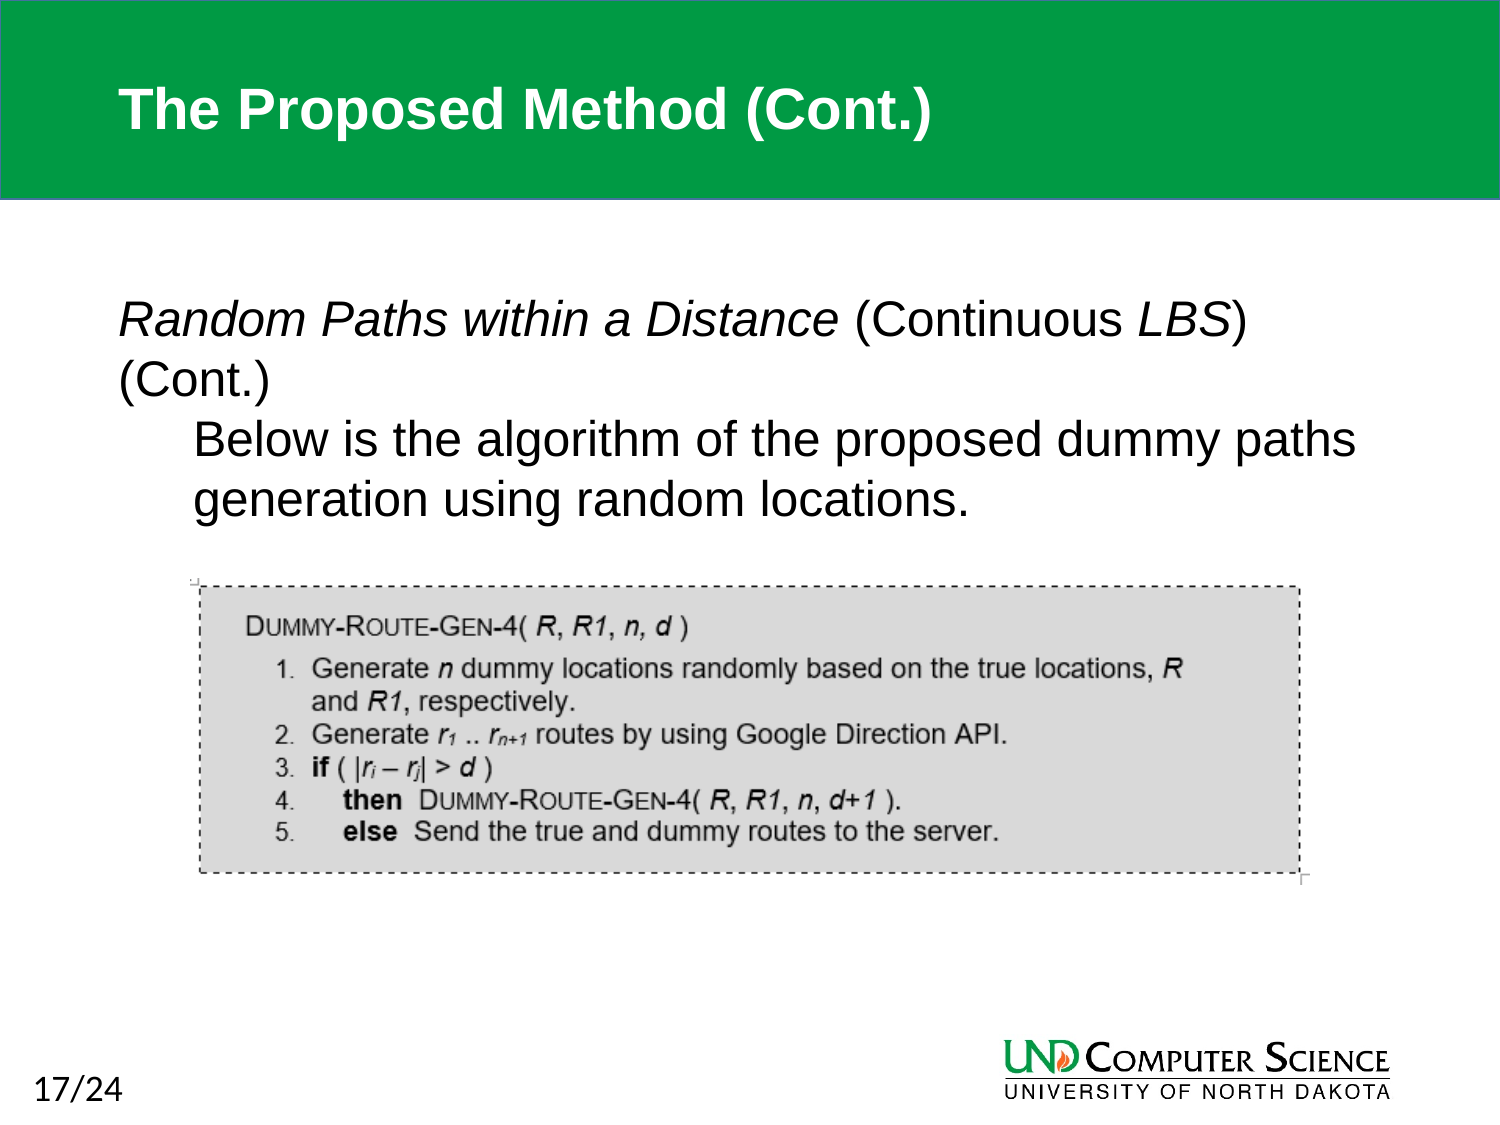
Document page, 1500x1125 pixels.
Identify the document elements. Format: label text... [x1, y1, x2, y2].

title The Proposed Method (Cont.) [103, 50, 1397, 172]
picture [190, 577, 1310, 885]
list Random Paths within a Distance (Continuous LBS) (Cont.) Below is the algorithm of the proposed dummy paths generation using random locations. [103, 278, 1397, 972]
slide_number 17/24 [0, 1048, 156, 1125]
picture [999, 1034, 1397, 1104]
